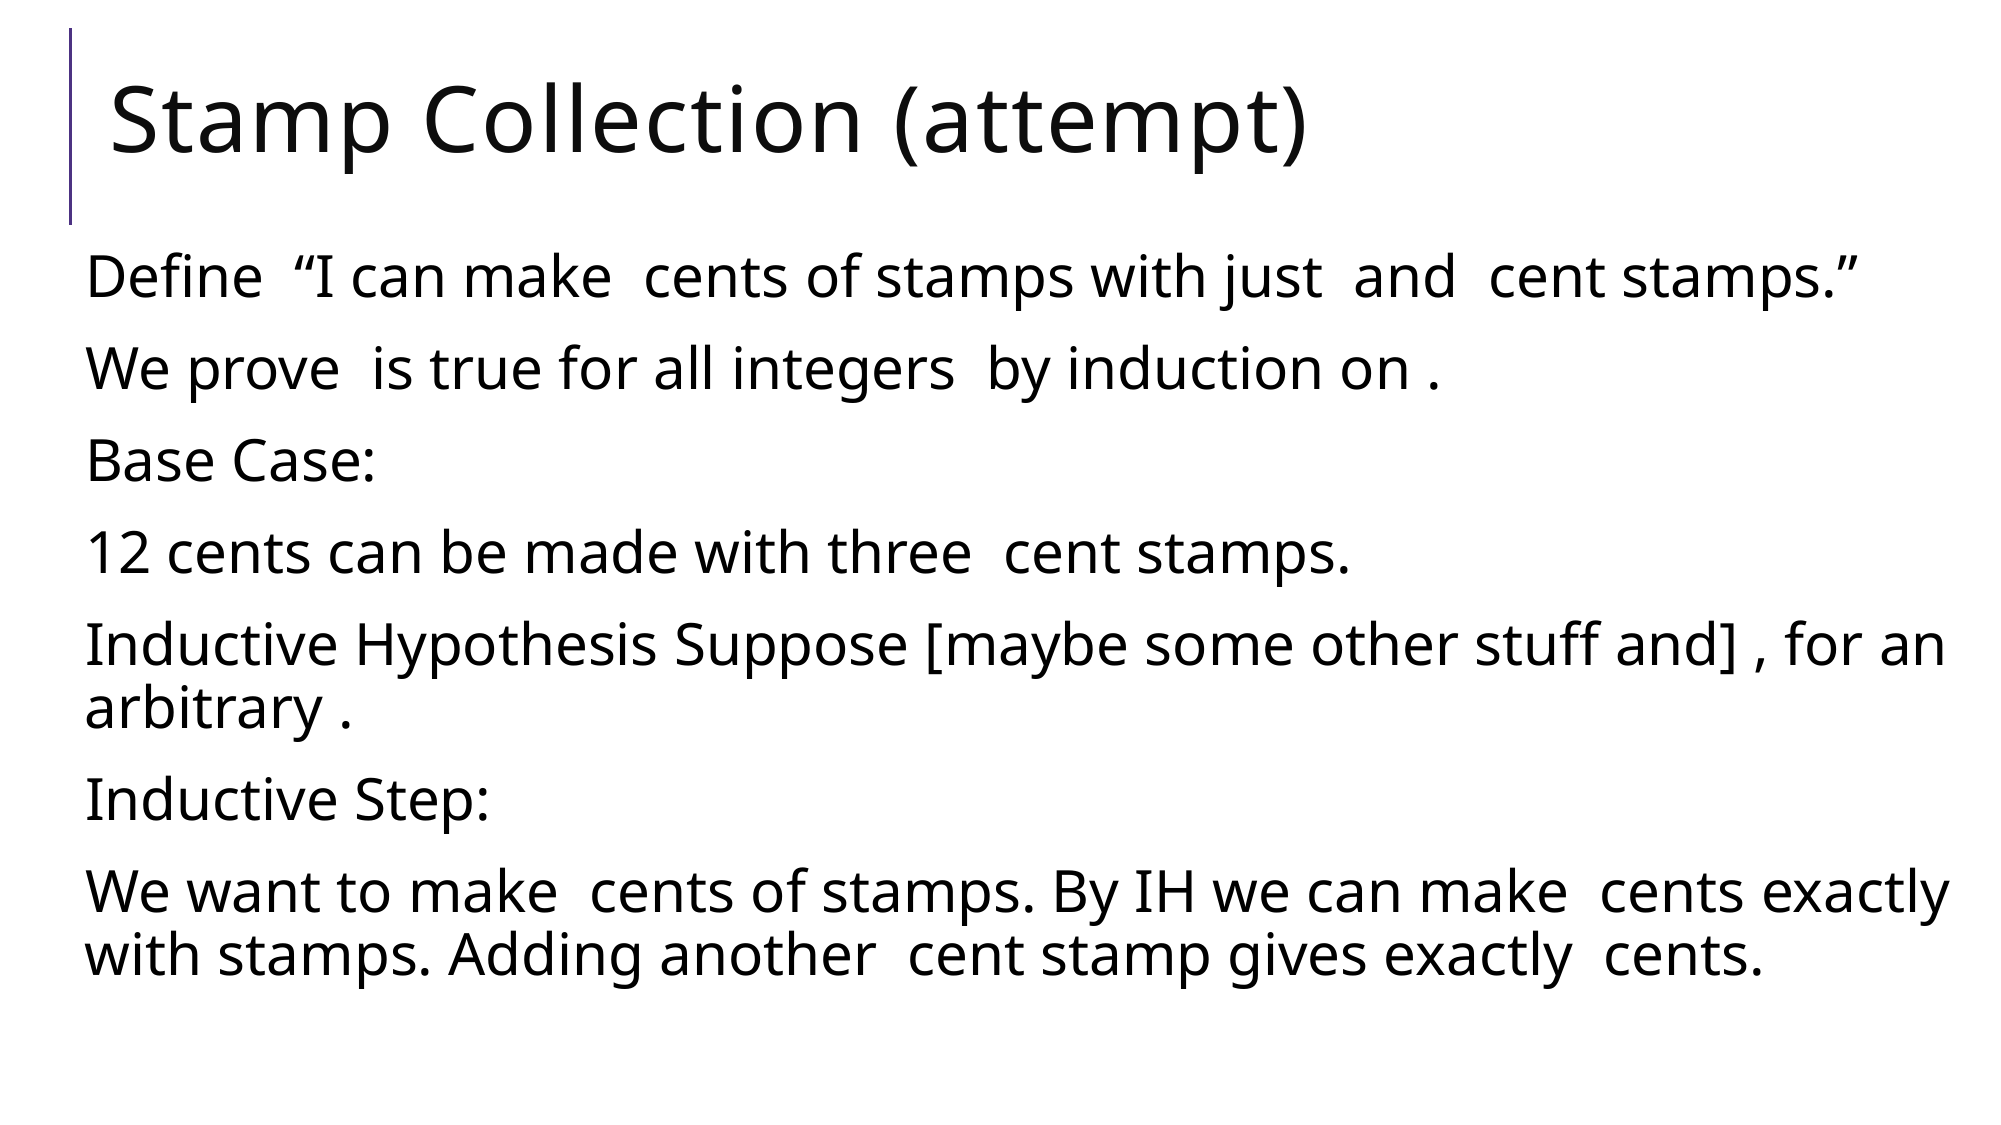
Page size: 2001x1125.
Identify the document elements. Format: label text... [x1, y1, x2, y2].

title Stamp Collection (attempt) [94, 43, 1930, 210]
